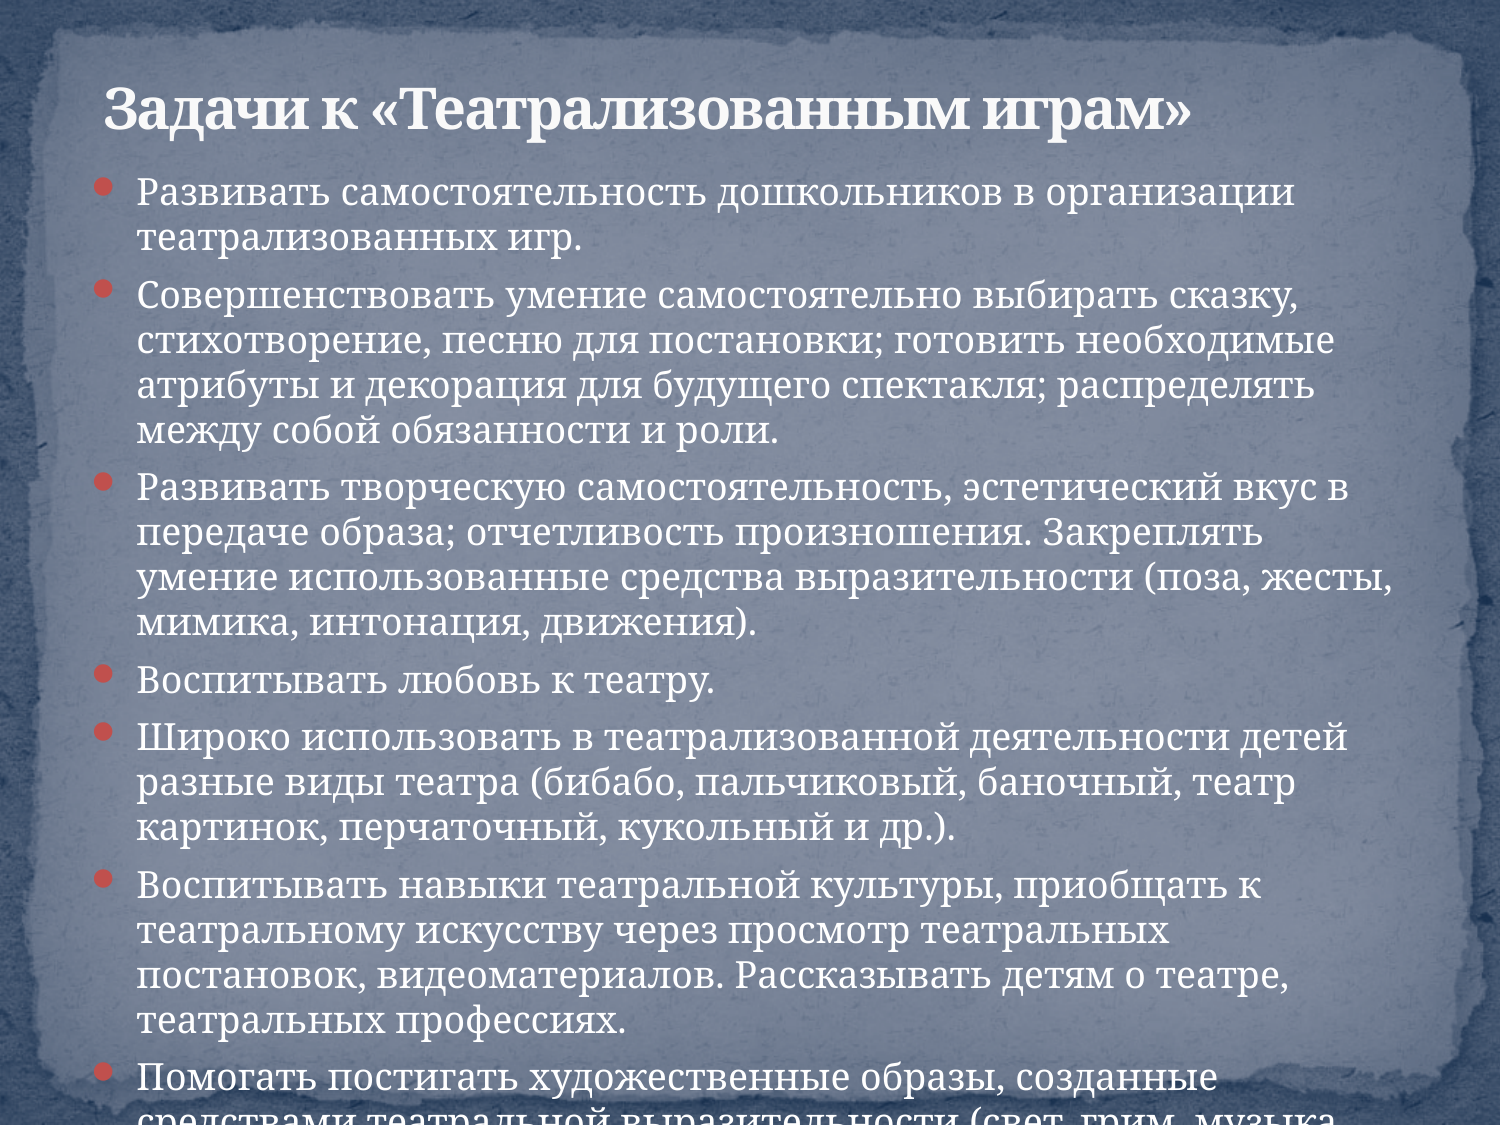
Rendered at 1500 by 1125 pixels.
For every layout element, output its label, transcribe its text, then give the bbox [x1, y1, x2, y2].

title Задачи к «Театрализованным играм» [88, 24, 1425, 150]
list Развивать самостоятельность дошкольников в организации театрализованных игр. Совершенствовать умение самостоятельно выбирать сказку, стихотворение, песню для постановки; готовить необходимые атрибуты и декорация для будущего спектакля; распределять между собой обязанности и роли. Развивать творческую самостоятельность, эстетический вкус в передаче образа; отчетливость произношения. Закреплять умение использованные средства выразительности (поза, жесты, мимика, интонация, движения). Воспитывать любовь к театру. Широко использовать в театрализованной деятельности детей разные виды театра (бибабо, пальчиковый, баночный, театр картинок, перчаточный, кукольный и др.). Воспитывать навыки театральной культуры, приобщать к театральному искусству через просмотр театральных постановок, видеоматериалов. Рассказывать детям о театре, театральных профессиях. Помогать постигать художественные образы, созданные средствами театральной выразительности (свет, грим, музыка, слово, хореография, декорации и др.). [76, 160, 1424, 1012]
